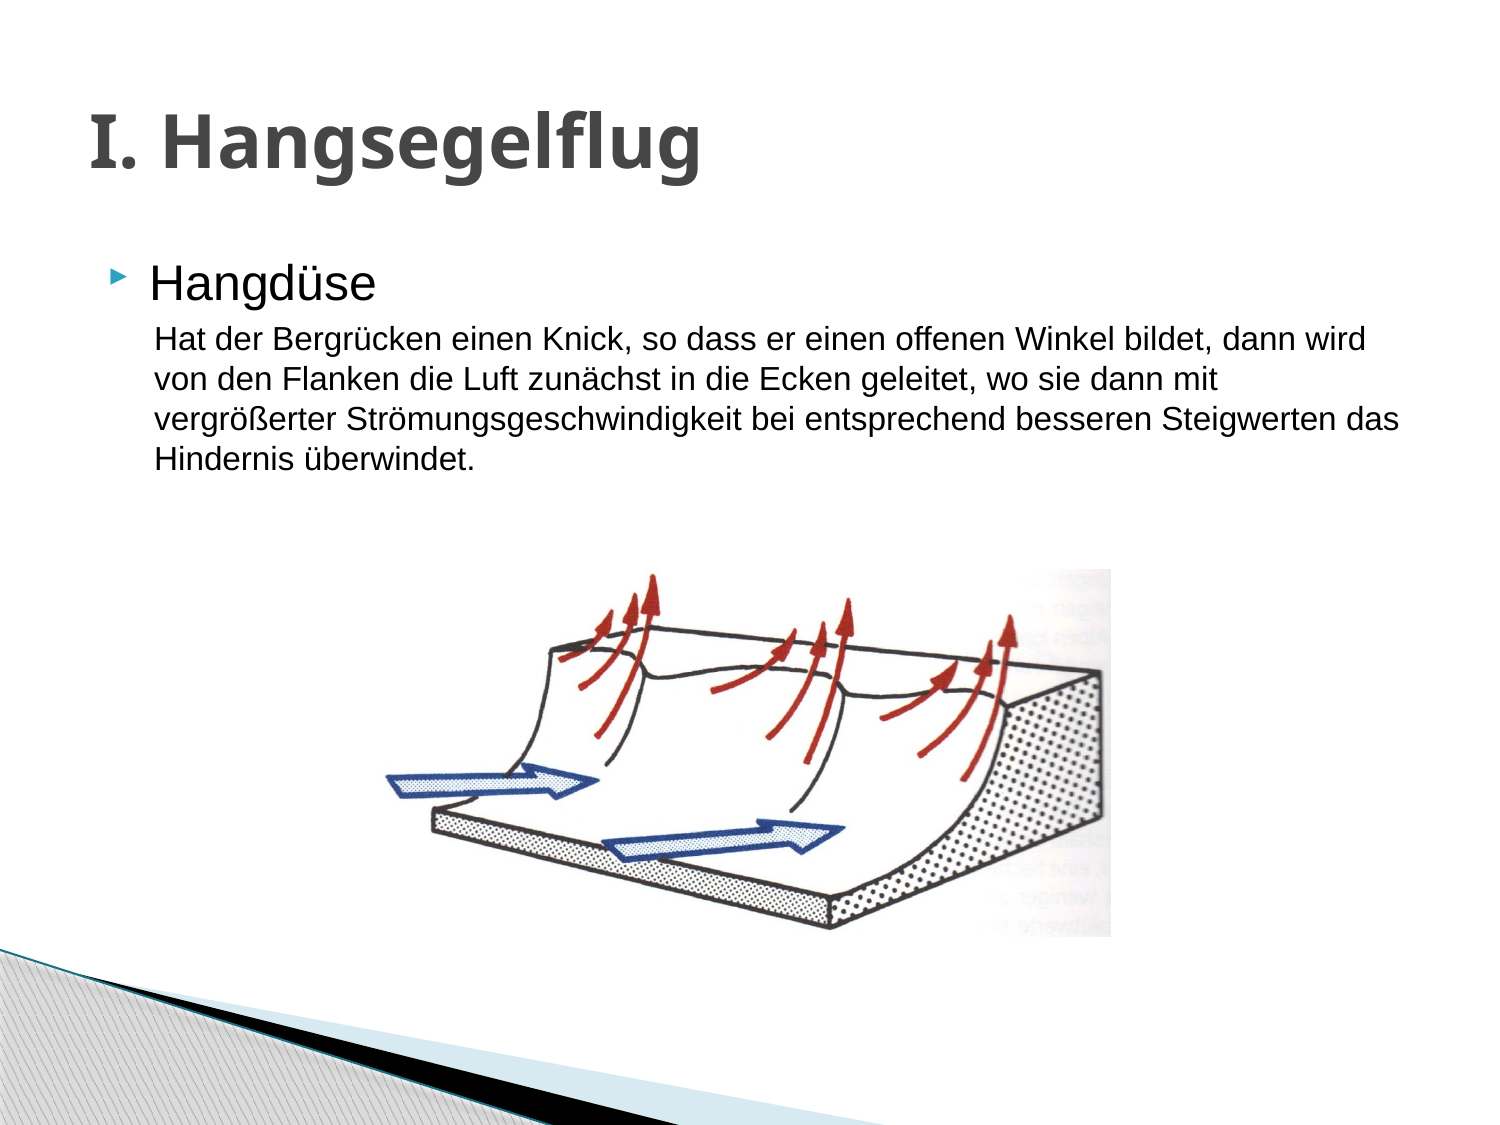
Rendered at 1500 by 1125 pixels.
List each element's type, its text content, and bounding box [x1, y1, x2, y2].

picture [383, 569, 1111, 937]
title I. Hangsegelflug [75, 45, 1425, 233]
list Hangdüse Hat der Bergrücken einen Knick, so dass er einen offenen Winkel bildet, dann wird von den Flanken die Luft zunächst in die Ecken geleitet, wo sie dann mit vergrößerter Strömungsgeschwindigkeit bei entsprechend besseren Steigwerten das Hindernis überwindet. [75, 243, 1425, 986]
